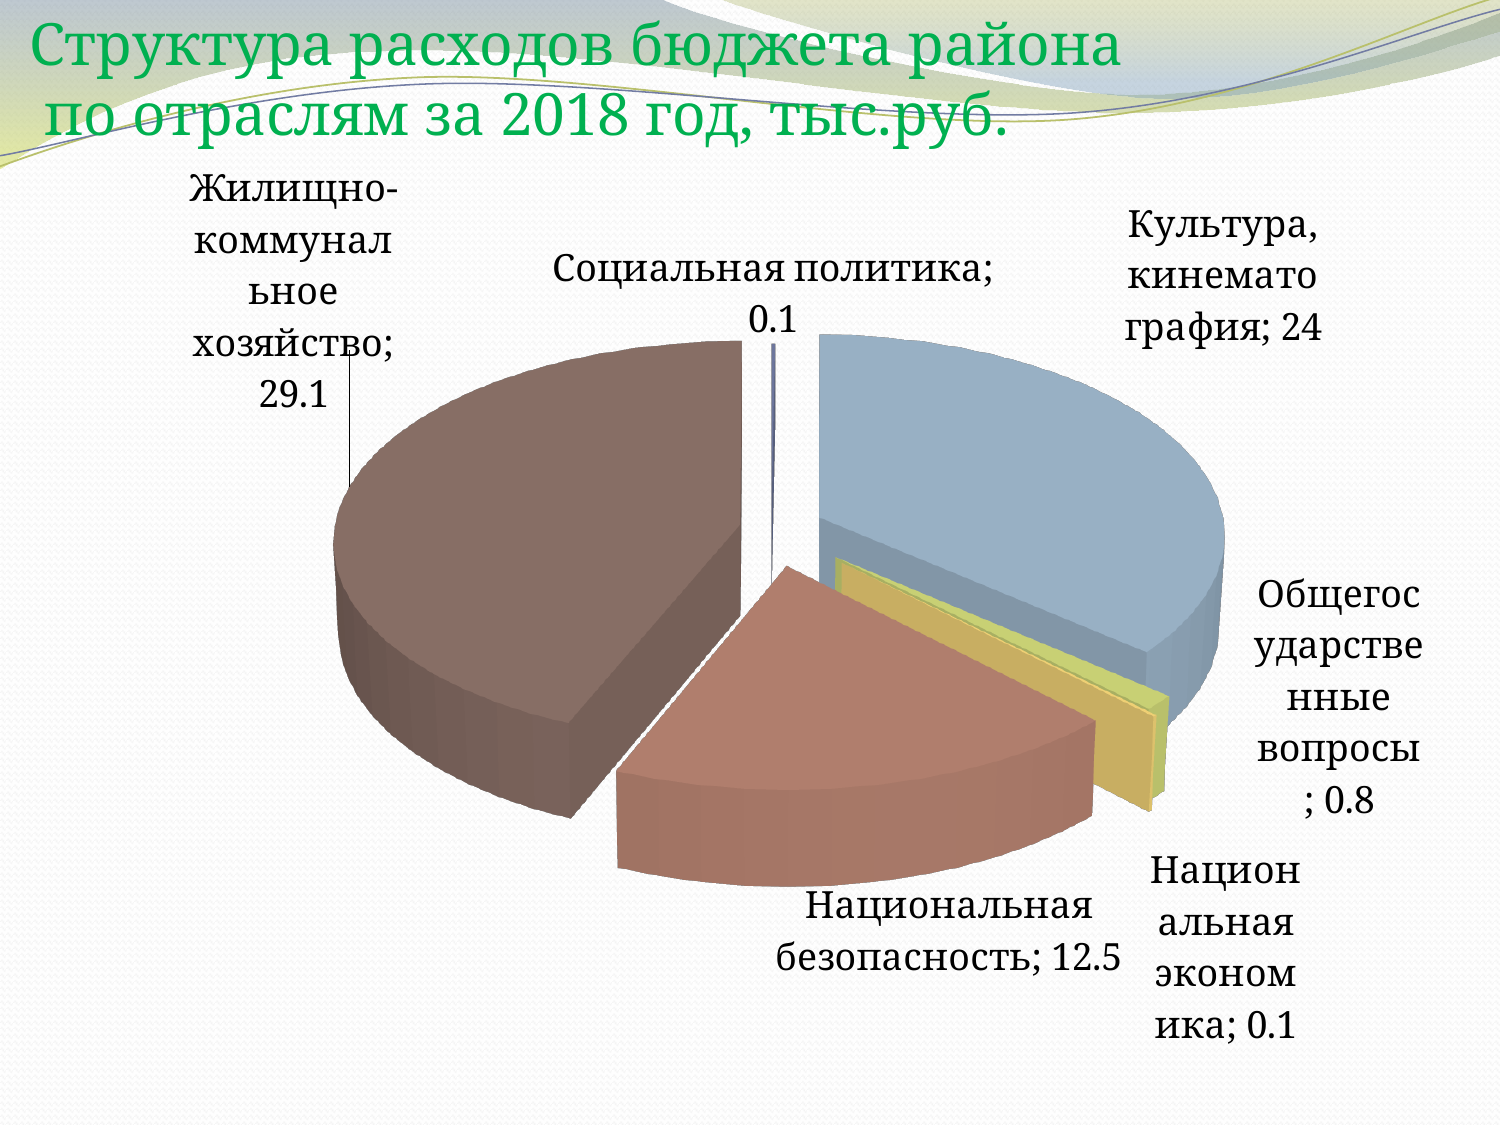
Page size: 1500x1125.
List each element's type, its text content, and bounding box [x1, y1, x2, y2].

chart [64, 160, 1448, 1083]
title Структура расходов бюджета района по отраслям за 2018 год, тыс.руб. [29, 19, 1459, 147]
